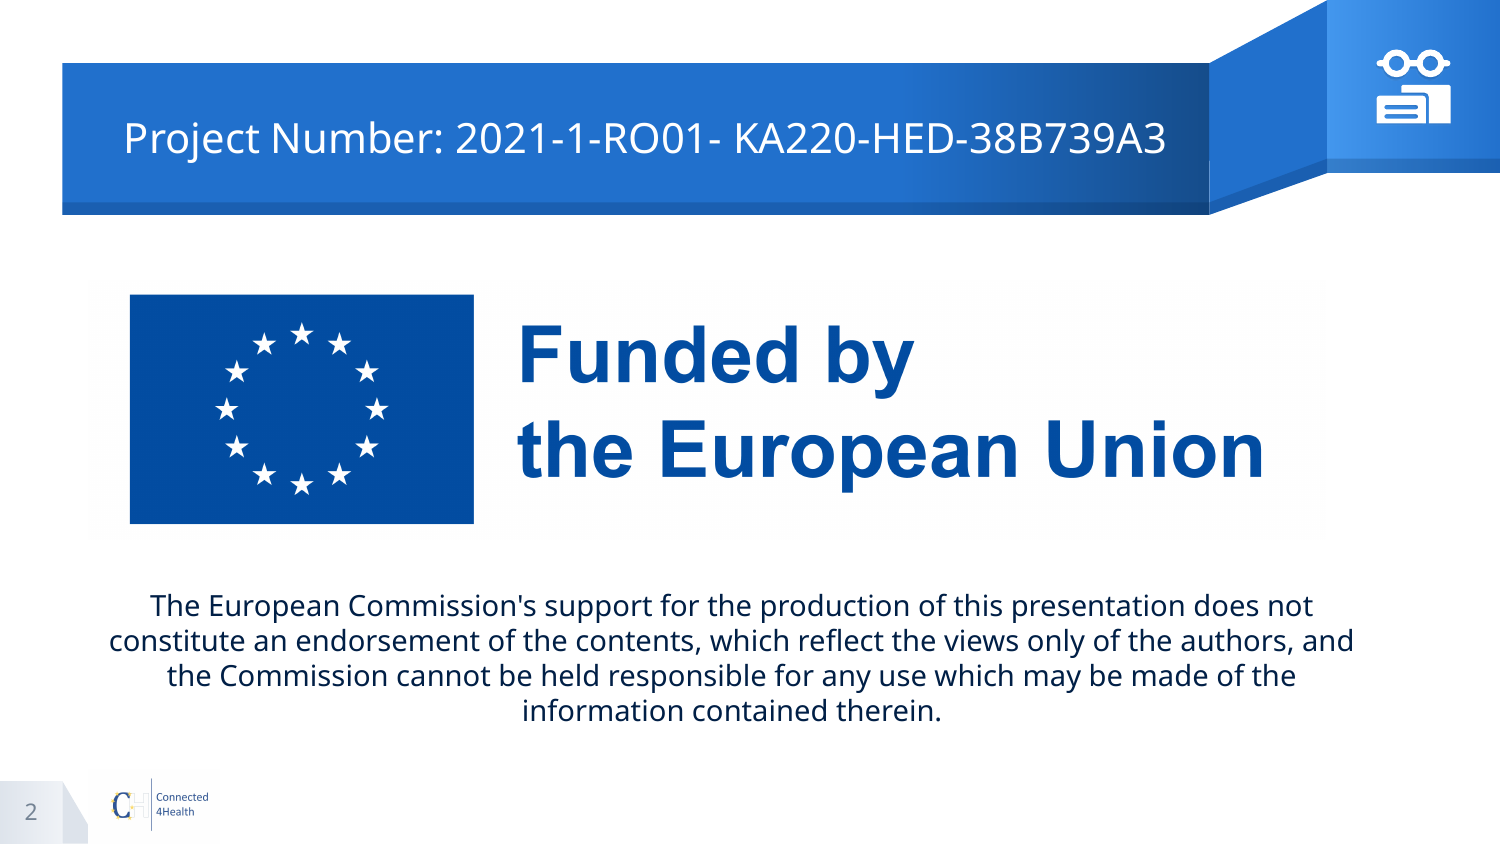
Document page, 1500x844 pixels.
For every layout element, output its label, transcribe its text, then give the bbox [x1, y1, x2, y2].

picture [88, 769, 220, 844]
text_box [1376, 49, 1451, 124]
slide_number 2 [0, 781, 63, 844]
title Project Number: 2021-1-RO01- KA220-HED-38B739A3 [100, 64, 1210, 215]
list The European Commission's support for the production of this presentation does not constitute an endorsement of the contents, which reflect the views only of the authors, and the Commission cannot be held responsible for any use which may be made of the information contained therein. [64, 587, 1377, 682]
picture [88, 279, 1327, 540]
